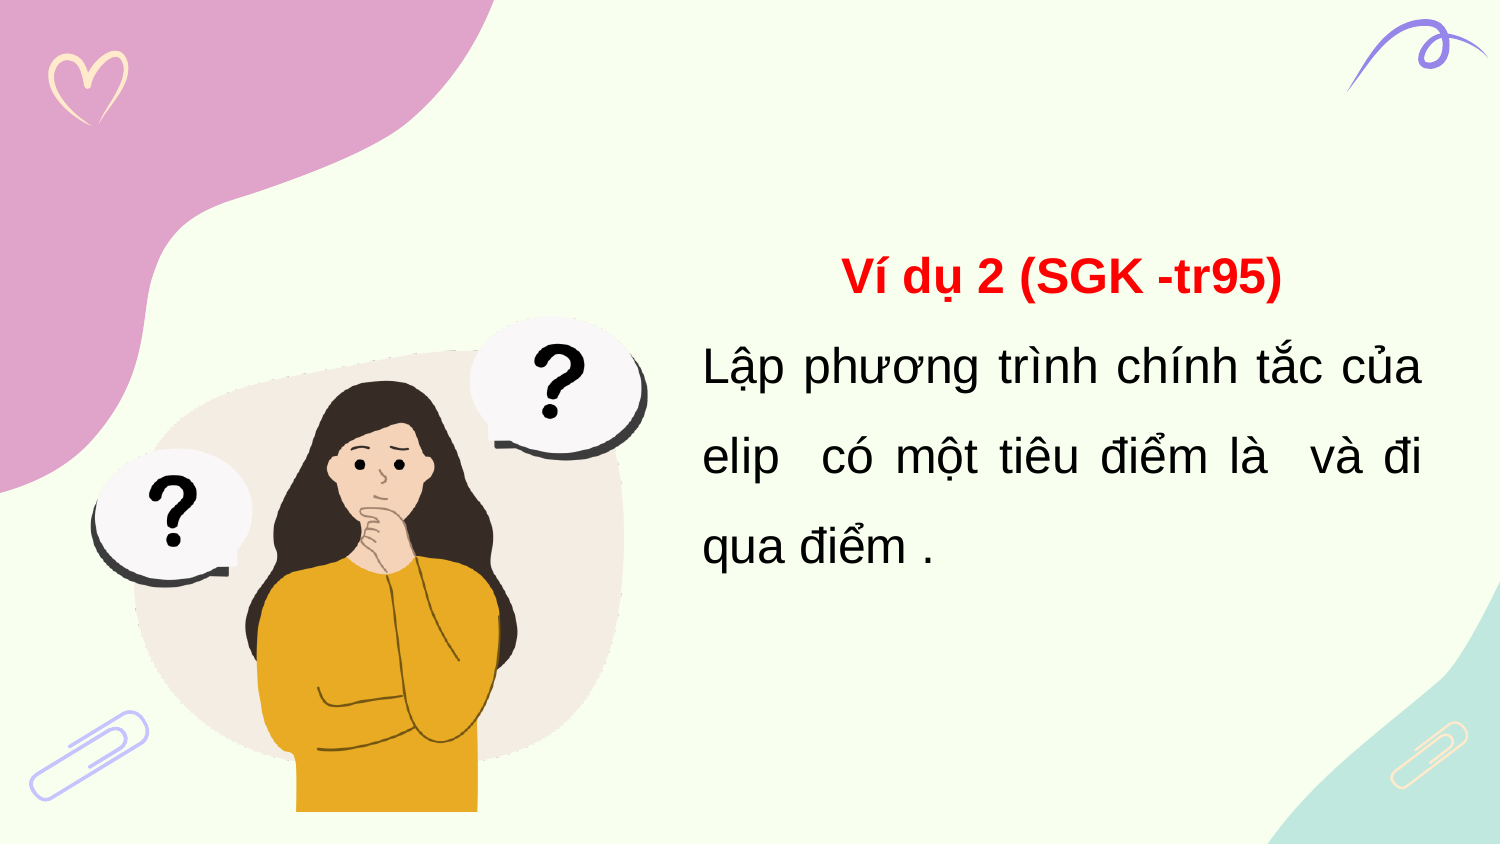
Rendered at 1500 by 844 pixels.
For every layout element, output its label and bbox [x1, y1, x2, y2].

picture [87, 309, 651, 813]
text_box [48, 50, 129, 127]
text_box [1388, 720, 1470, 790]
text_box [20, 729, 82, 781]
text_box [1347, 19, 1489, 92]
